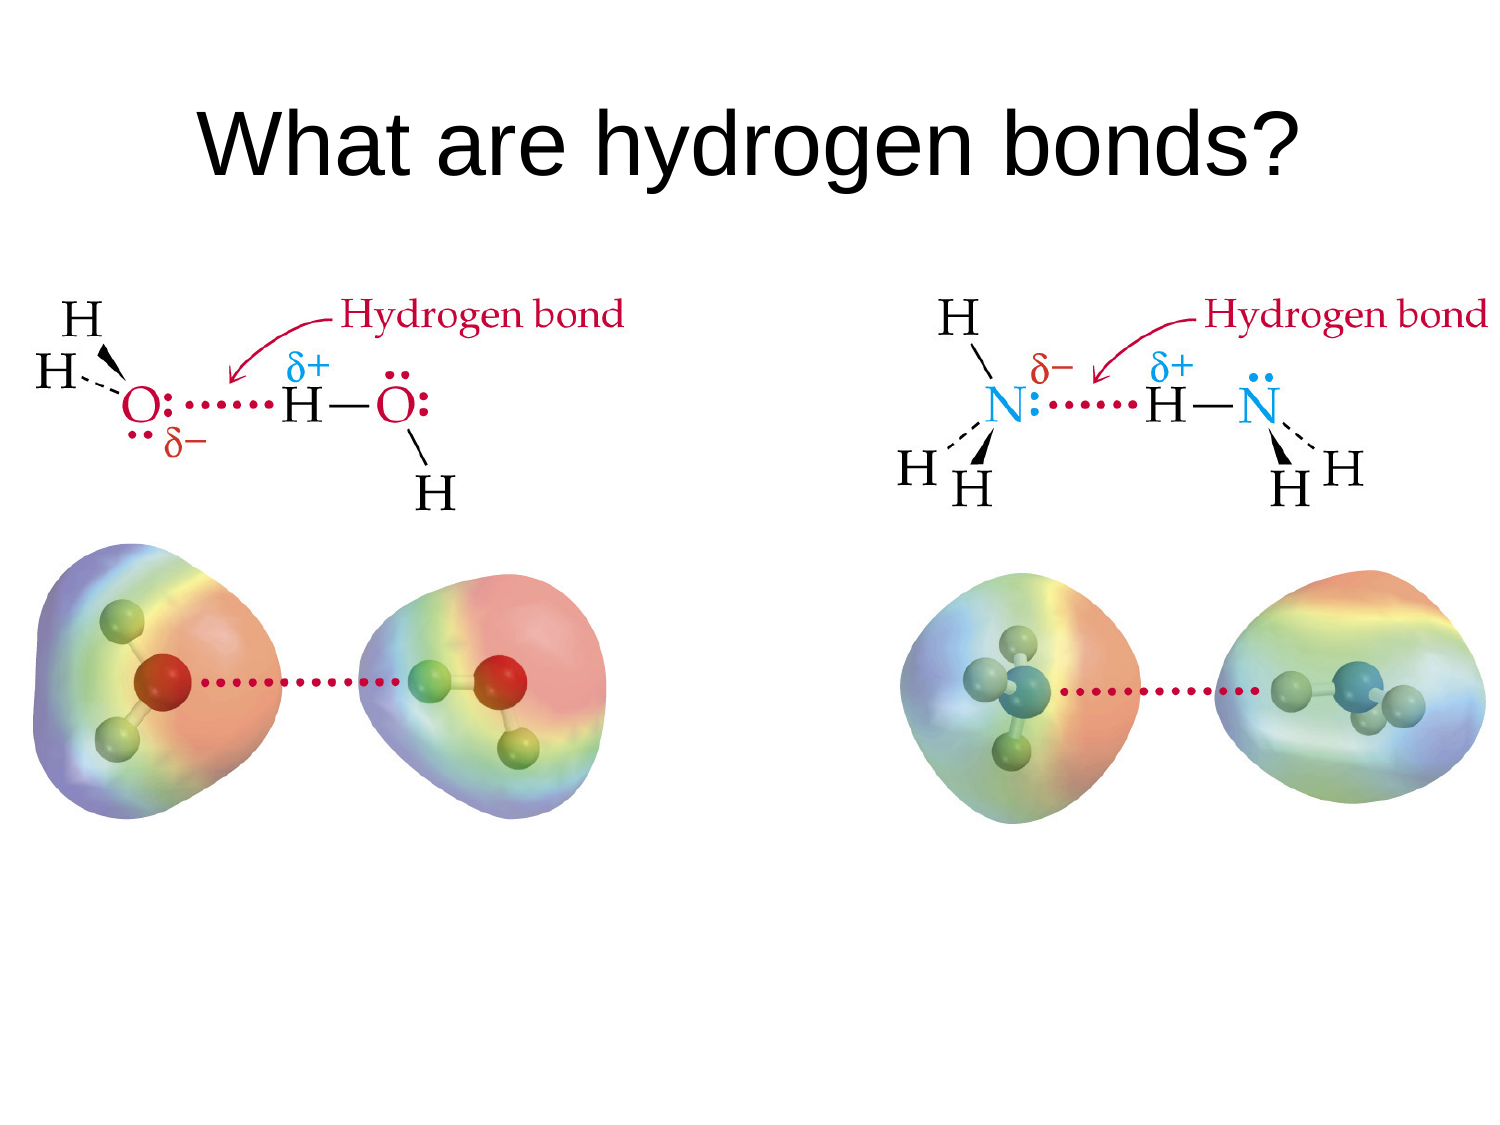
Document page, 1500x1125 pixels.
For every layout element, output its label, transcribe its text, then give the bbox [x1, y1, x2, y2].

title What are hydrogen bonds? [74, 44, 1426, 233]
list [22, 274, 1500, 826]
